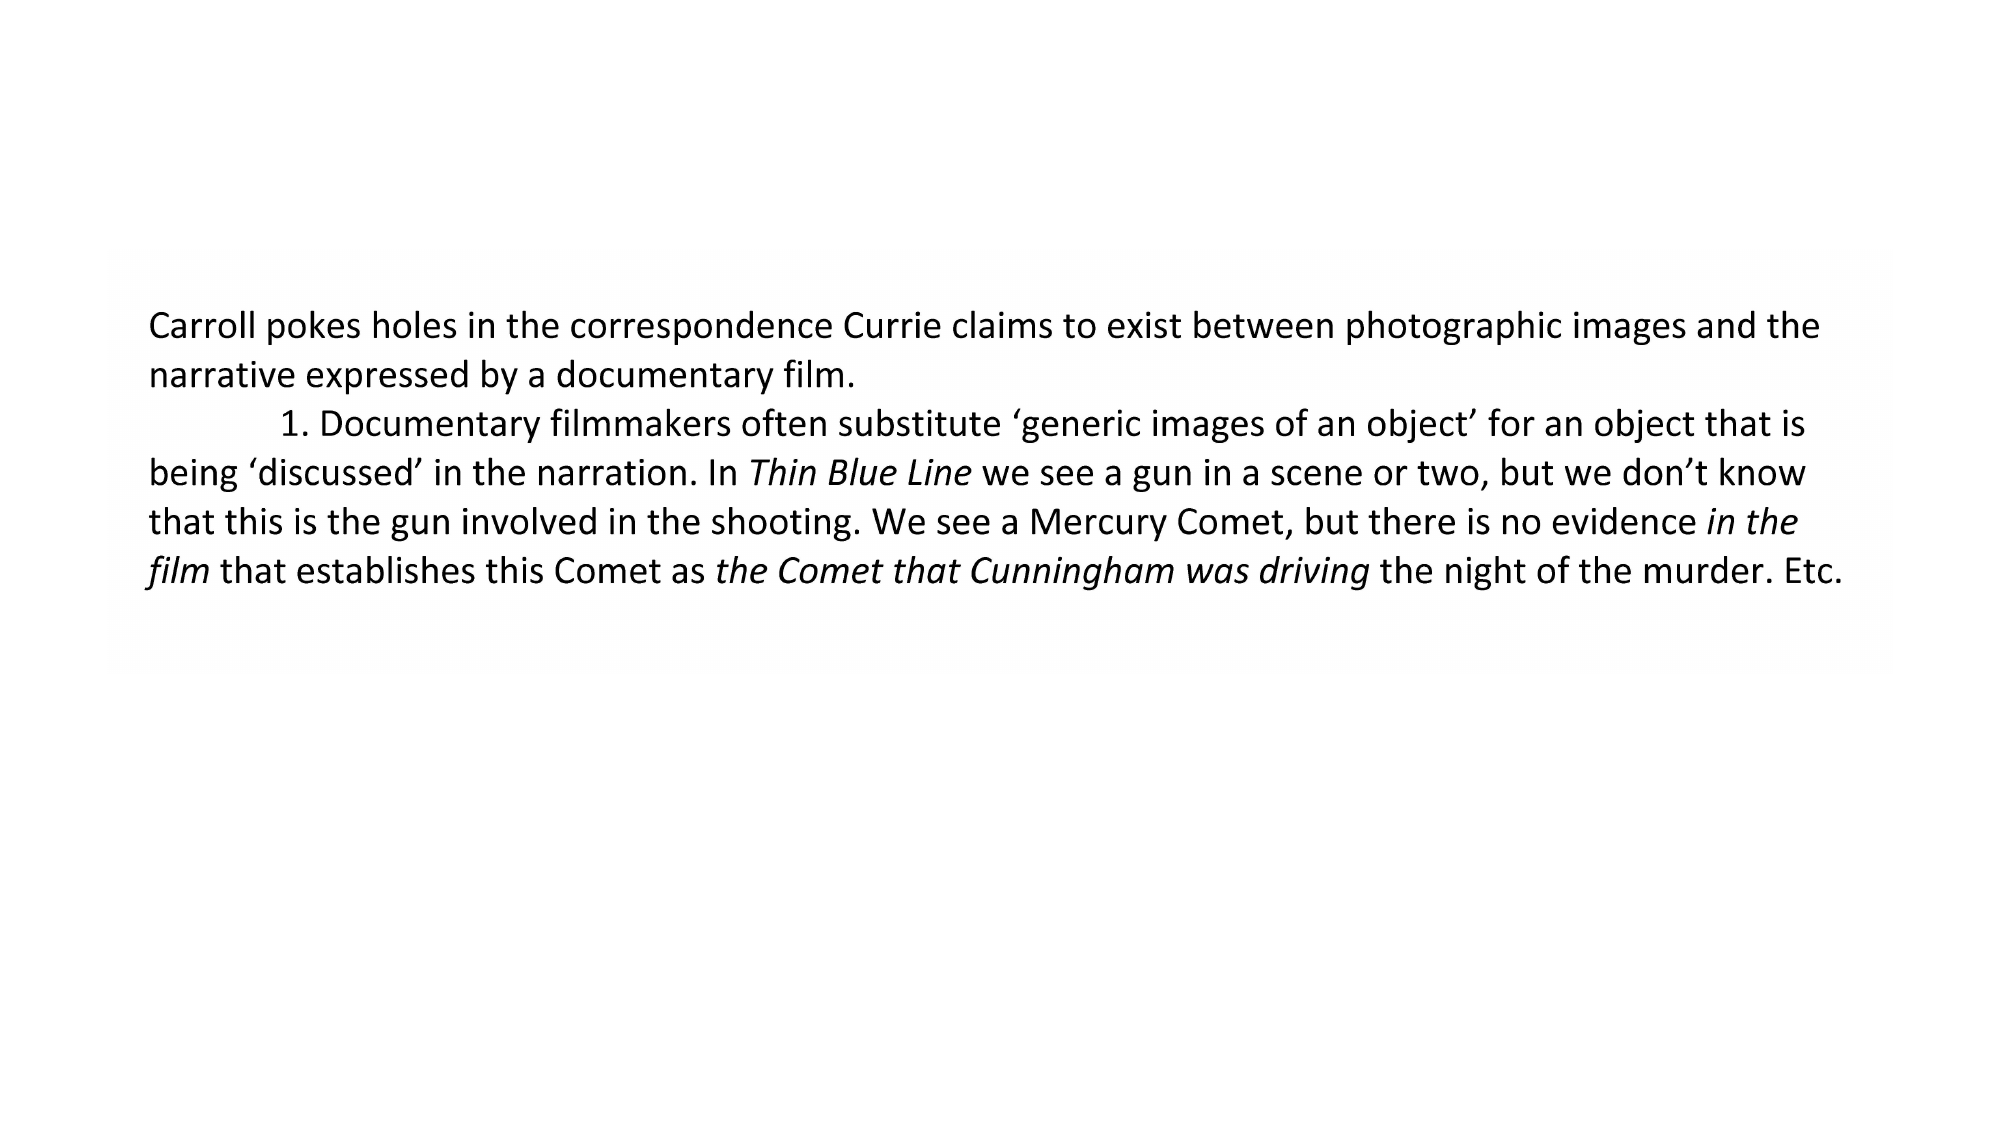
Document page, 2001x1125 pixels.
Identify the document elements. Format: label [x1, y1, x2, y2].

picture [107, 249, 1893, 674]
